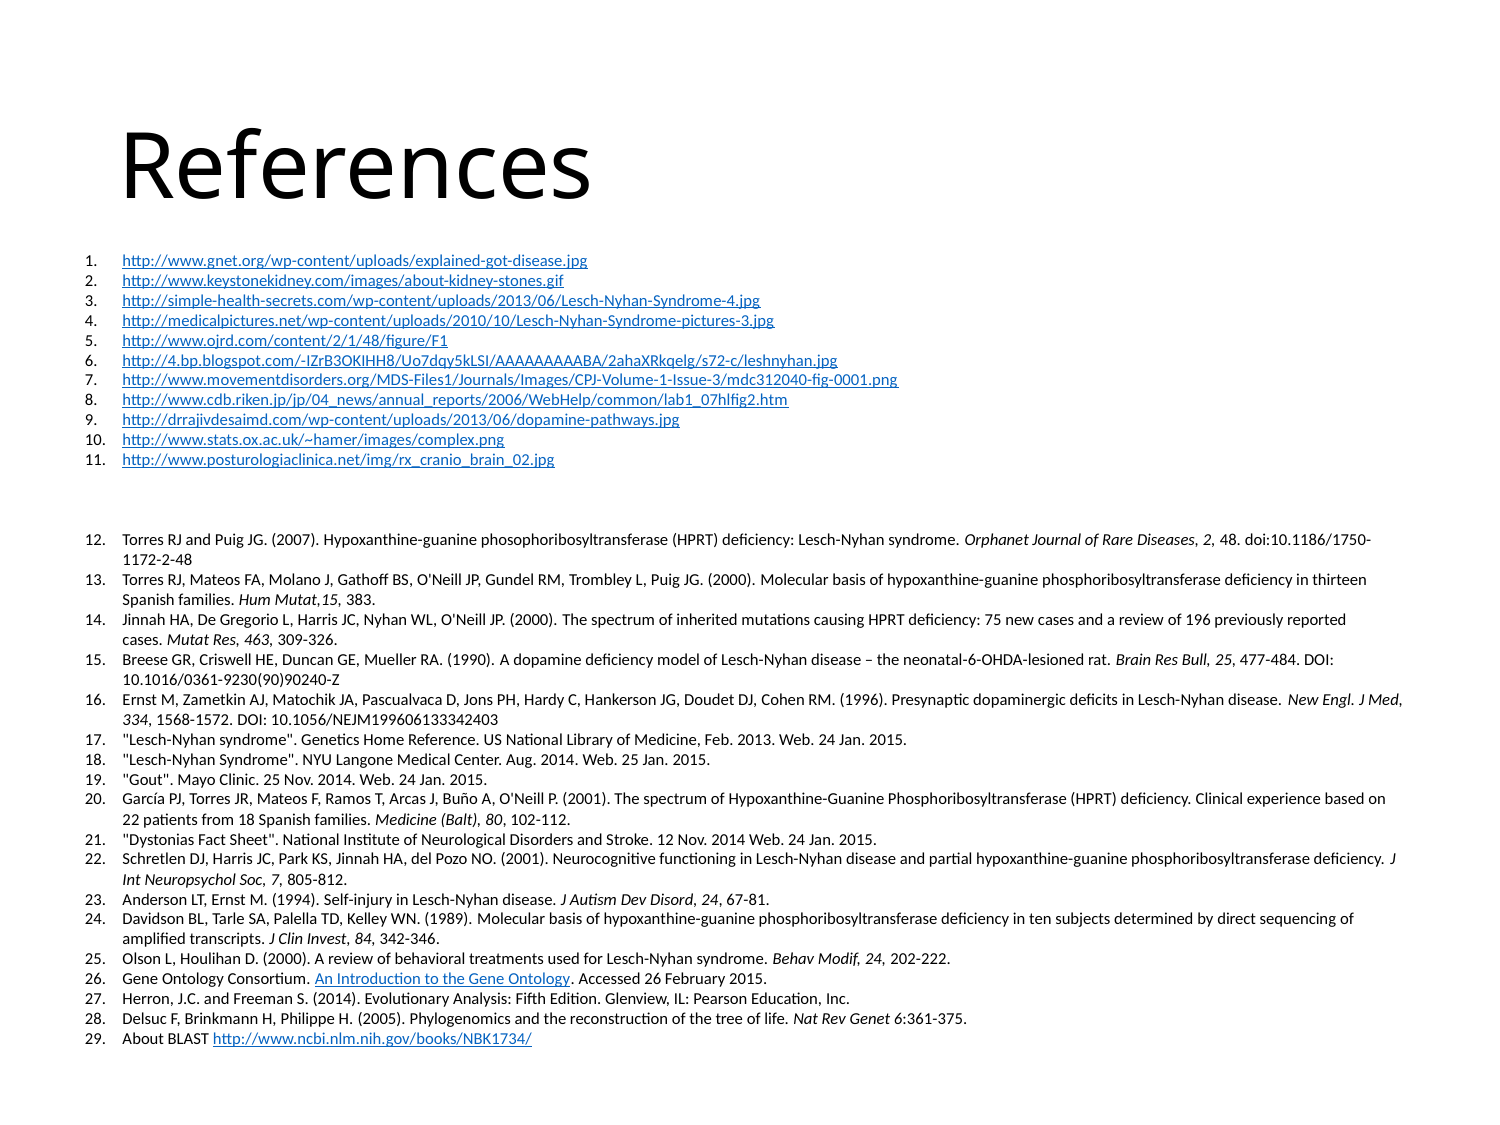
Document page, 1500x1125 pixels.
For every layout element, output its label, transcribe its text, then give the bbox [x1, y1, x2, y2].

title References [103, 59, 1397, 242]
text_box http://www.gnet.org/wp-content/uploads/explained-got-disease.jpg http://www.keystonekidney.com/images/about-kidney-stones.gif http://simple-health-secrets.com/wp-content/uploads/2013/06/Lesch-Nyhan-Syndrome-4.jpg http://medicalpictures.net/wp-content/uploads/2010/10/Lesch-Nyhan-Syndrome-pictures-3.jpg http://www.ojrd.com/content/2/1/48/figure/F1 http://4.bp.blogspot.com/-IZrB3OKIHH8/Uo7dqy5kLSI/AAAAAAAAABA/2ahaXRkqelg/s72-c/leshnyhan.jpg http://www.movementdisorders.org/MDS-Files1/Journals/Images/CPJ-Volume-1-Issue-3/mdc312040-fig-0001.png http://www.cdb.riken.jp/jp/04_news/annual_reports/2006/WebHelp/common/lab1_07hlfig2.htm http://drrajivdesaimd.com/wp-content/uploads/2013/06/dopamine-pathways.jpg http://www.stats.ox.ac.uk/~hamer/images/complex.png http://www.posturologiaclinica.net/img/rx_cranio_brain_02.jpg Torres RJ and Puig JG. (2007). Hypoxanthine-guanine phosophoribosyltransferase (HPRT) deficiency: Lesch-Nyhan syndrome. Orphanet Journal of Rare Diseases, 2, 48. doi:10.1186/1750-1172-2-48 Torres RJ, Mateos FA, Molano J, Gathoff BS, O'Neill JP, Gundel RM, Trombley L, Puig JG. (2000). Molecular basis of hypoxanthine-guanine phosphoribosyltransferase deficiency in thirteen Spanish families. Hum Mutat,15, 383. Jinnah HA, De Gregorio L, Harris JC, Nyhan WL, O'Neill JP. (2000). The spectrum of inherited mutations causing HPRT deficiency: 75 new cases and a review of 196 previously reported cases. Mutat Res, 463, 309-326. Breese GR, Criswell HE, Duncan GE, Mueller RA. (1990). A dopamine deficiency model of Lesch-Nyhan disease – the neonatal-6-OHDA-lesioned rat. Brain Res Bull, 25, 477-484. DOI: 10.1016/0361-9230(90)90240-Z Ernst M, Zametkin AJ, Matochik JA, Pascualvaca D, Jons PH, Hardy C, Hankerson JG, Doudet DJ, Cohen RM. (1996). Presynaptic dopaminergic deficits in Lesch-Nyhan disease. New Engl. J Med, 334, 1568-1572. DOI: 10.1056/NEJM199606133342403 "Lesch-Nyhan syndrome". Genetics Home Reference. US National Library of Medicine, Feb. 2013. Web. 24 Jan. 2015. "Lesch-Nyhan Syndrome". NYU Langone Medical Center. Aug. 2014. Web. 25 Jan. 2015. "Gout". Mayo Clinic. 25 Nov. 2014. Web. 24 Jan. 2015. García PJ, Torres JR, Mateos F, Ramos T, Arcas J, Buño A, O'Neill P. (2001). The spectrum of Hypoxanthine-Guanine Phosphoribosyltransferase (HPRT) deficiency. Clinical experience based on 22 patients from 18 Spanish families. Medicine (Balt), 80, 102-112. "Dystonias Fact Sheet". National Institute of Neurological Disorders and Stroke. 12 Nov. 2014 Web. 24 Jan. 2015. Schretlen DJ, Harris JC, Park KS, Jinnah HA, del Pozo NO. (2001). Neurocognitive functioning in Lesch-Nyhan disease and partial hypoxanthine-guanine phosphoribosyltransferase deficiency. J Int Neuropsychol Soc, 7, 805-812. Anderson LT, Ernst M. (1994). Self-injury in Lesch-Nyhan disease. J Autism Dev Disord, 24, 67-81. Davidson BL, Tarle SA, Palella TD, Kelley WN. (1989). Molecular basis of hypoxanthine-guanine phosphoribosyltransferase deficiency in ten subjects determined by direct sequencing of amplified transcripts. J Clin Invest, 84, 342-346. Olson L, Houlihan D. (2000). A review of behavioral treatments used for Lesch-Nyhan syndrome. Behav Modif, 24, 202-222. Gene Ontology Consortium. An Introduction to the Gene Ontology. Accessed 26 February 2015. Herron, J.C. and Freeman S. (2014). Evolutionary Analysis: Fifth Edition. Glenview, IL: Pearson Education, Inc. Delsuc F, Brinkmann H, Philippe H. (2005). Phylogenomics and the reconstruction of the tree of life. Nat Rev Genet 6:361-375. About BLAST http://www.ncbi.nlm.nih.gov/books/NBK1734/ [70, 242, 1419, 1125]
